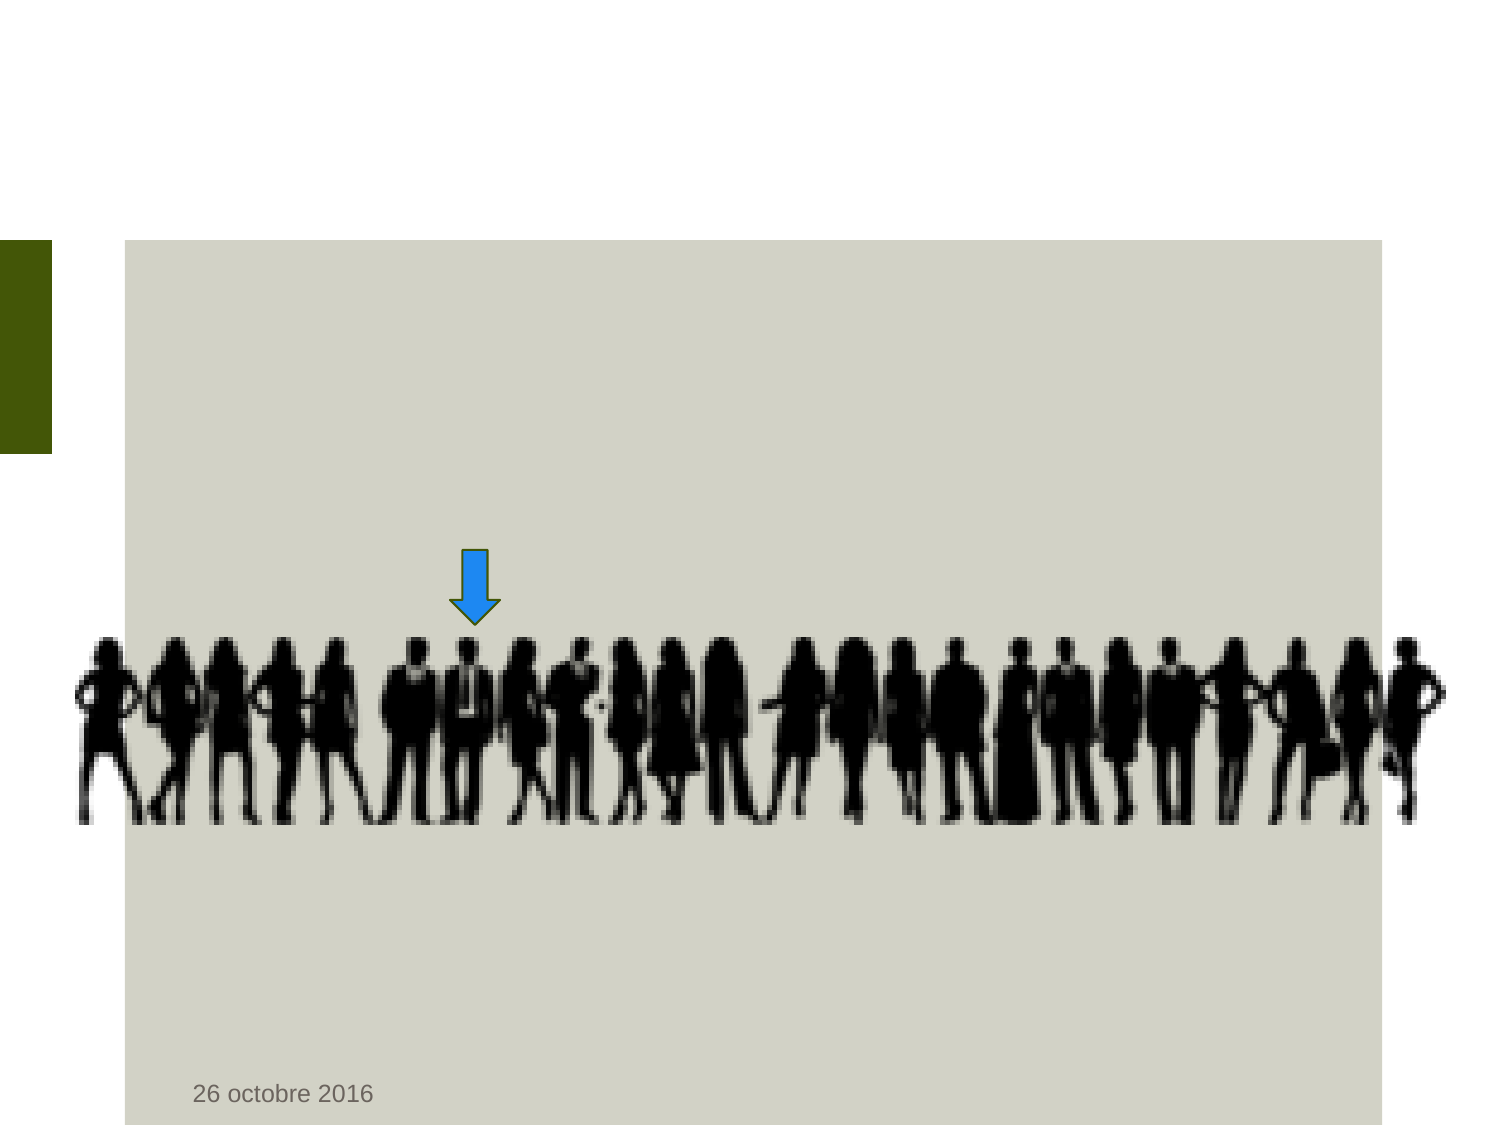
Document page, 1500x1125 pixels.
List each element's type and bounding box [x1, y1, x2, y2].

slide_number [192, 1077, 506, 1116]
text_box [450, 549, 501, 625]
picture [74, 637, 1446, 826]
